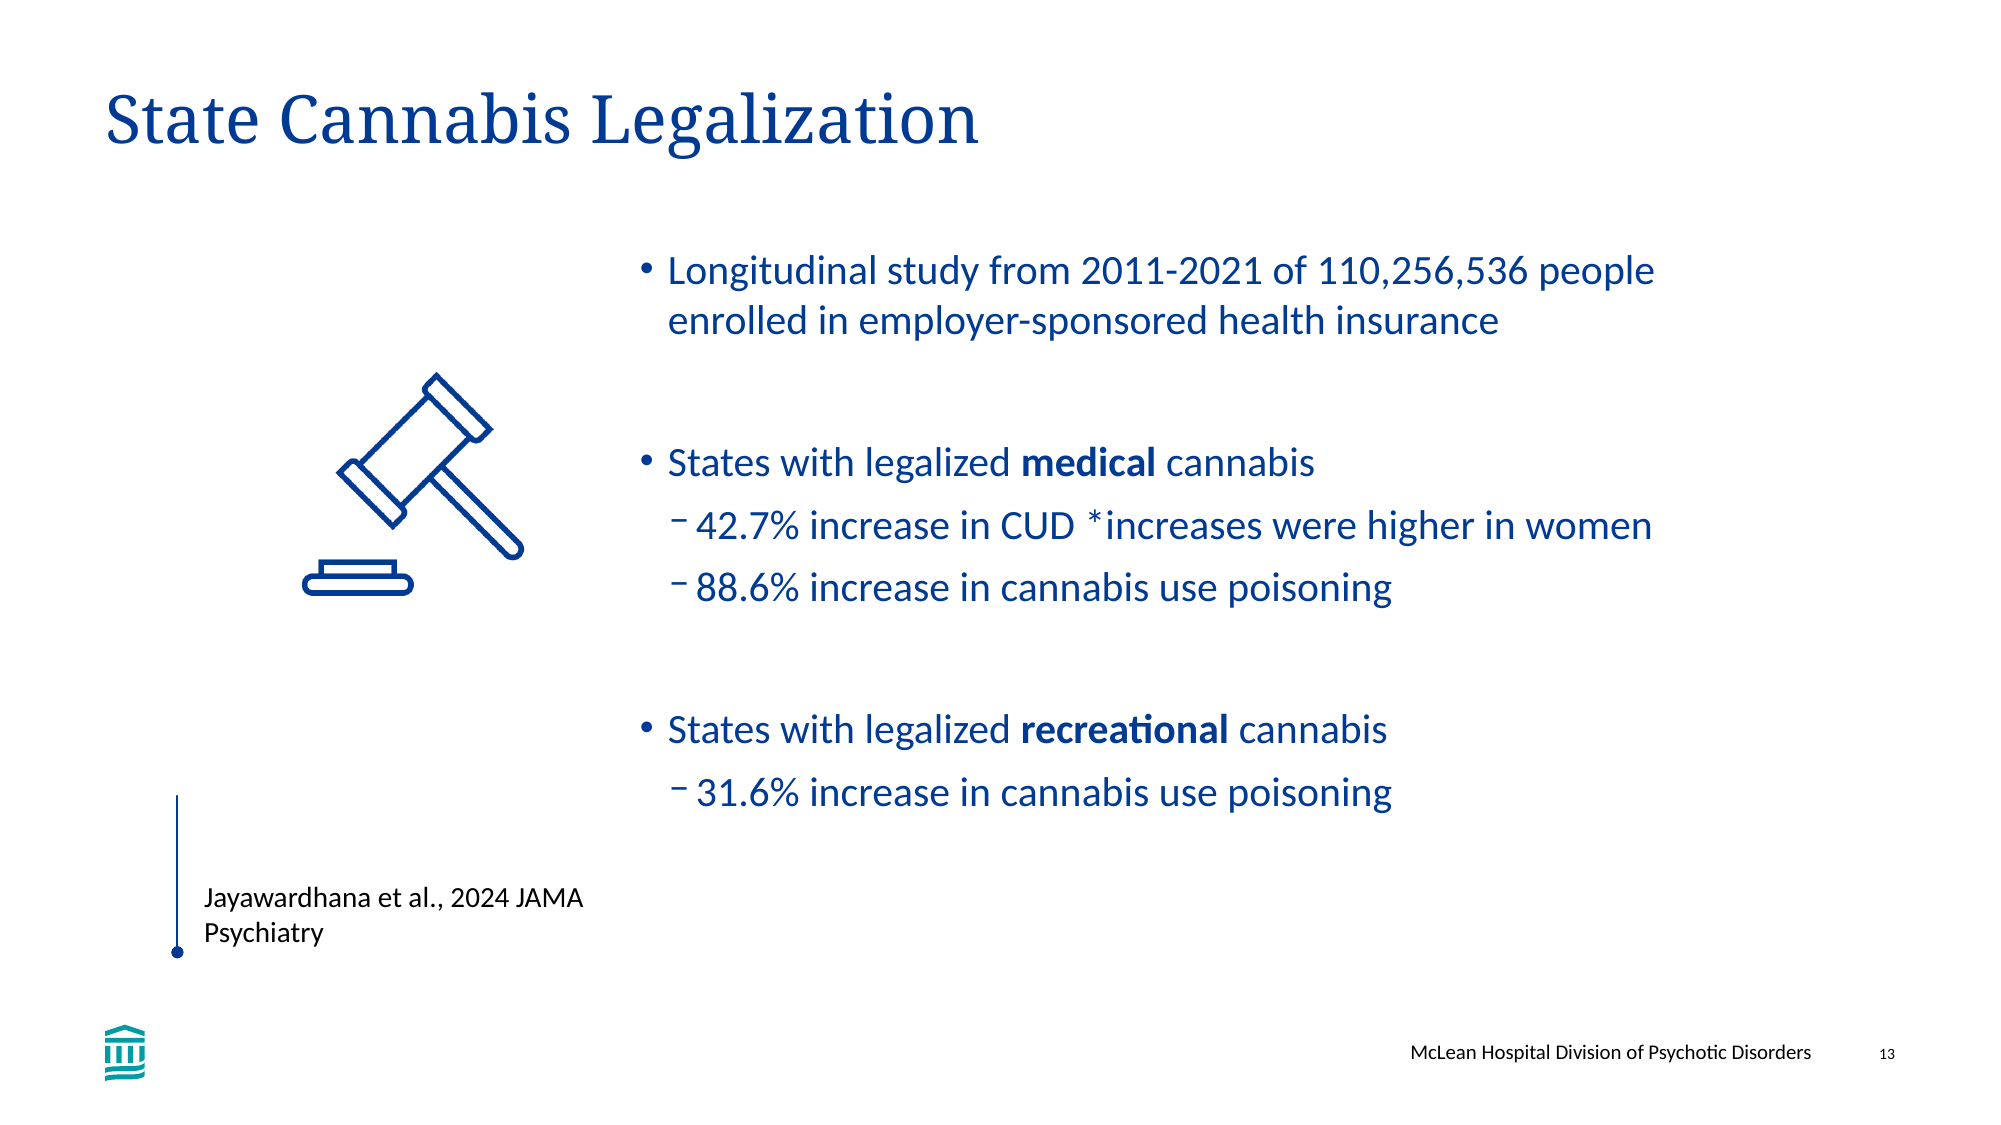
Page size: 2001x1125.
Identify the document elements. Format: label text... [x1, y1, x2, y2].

text_box Jayawardhana et al., 2024 JAMA Psychiatry [204, 795, 713, 949]
picture [279, 349, 548, 618]
title State Cannabis Legalization [105, 85, 1894, 243]
list Longitudinal study from 2011-2021 of 110,256,536 people enrolled in employer-sponsored health insurance States with legalized medical cannabis 42.7% increase in CUD *increases were higher in women 88.6% increase in cannabis use poisoning States with legalized recreational cannabis 31.6% increase in cannabis use poisoning [611, 242, 1721, 803]
footer McLean Hospital Division of Psychotic Disorders [547, 1039, 1812, 1065]
